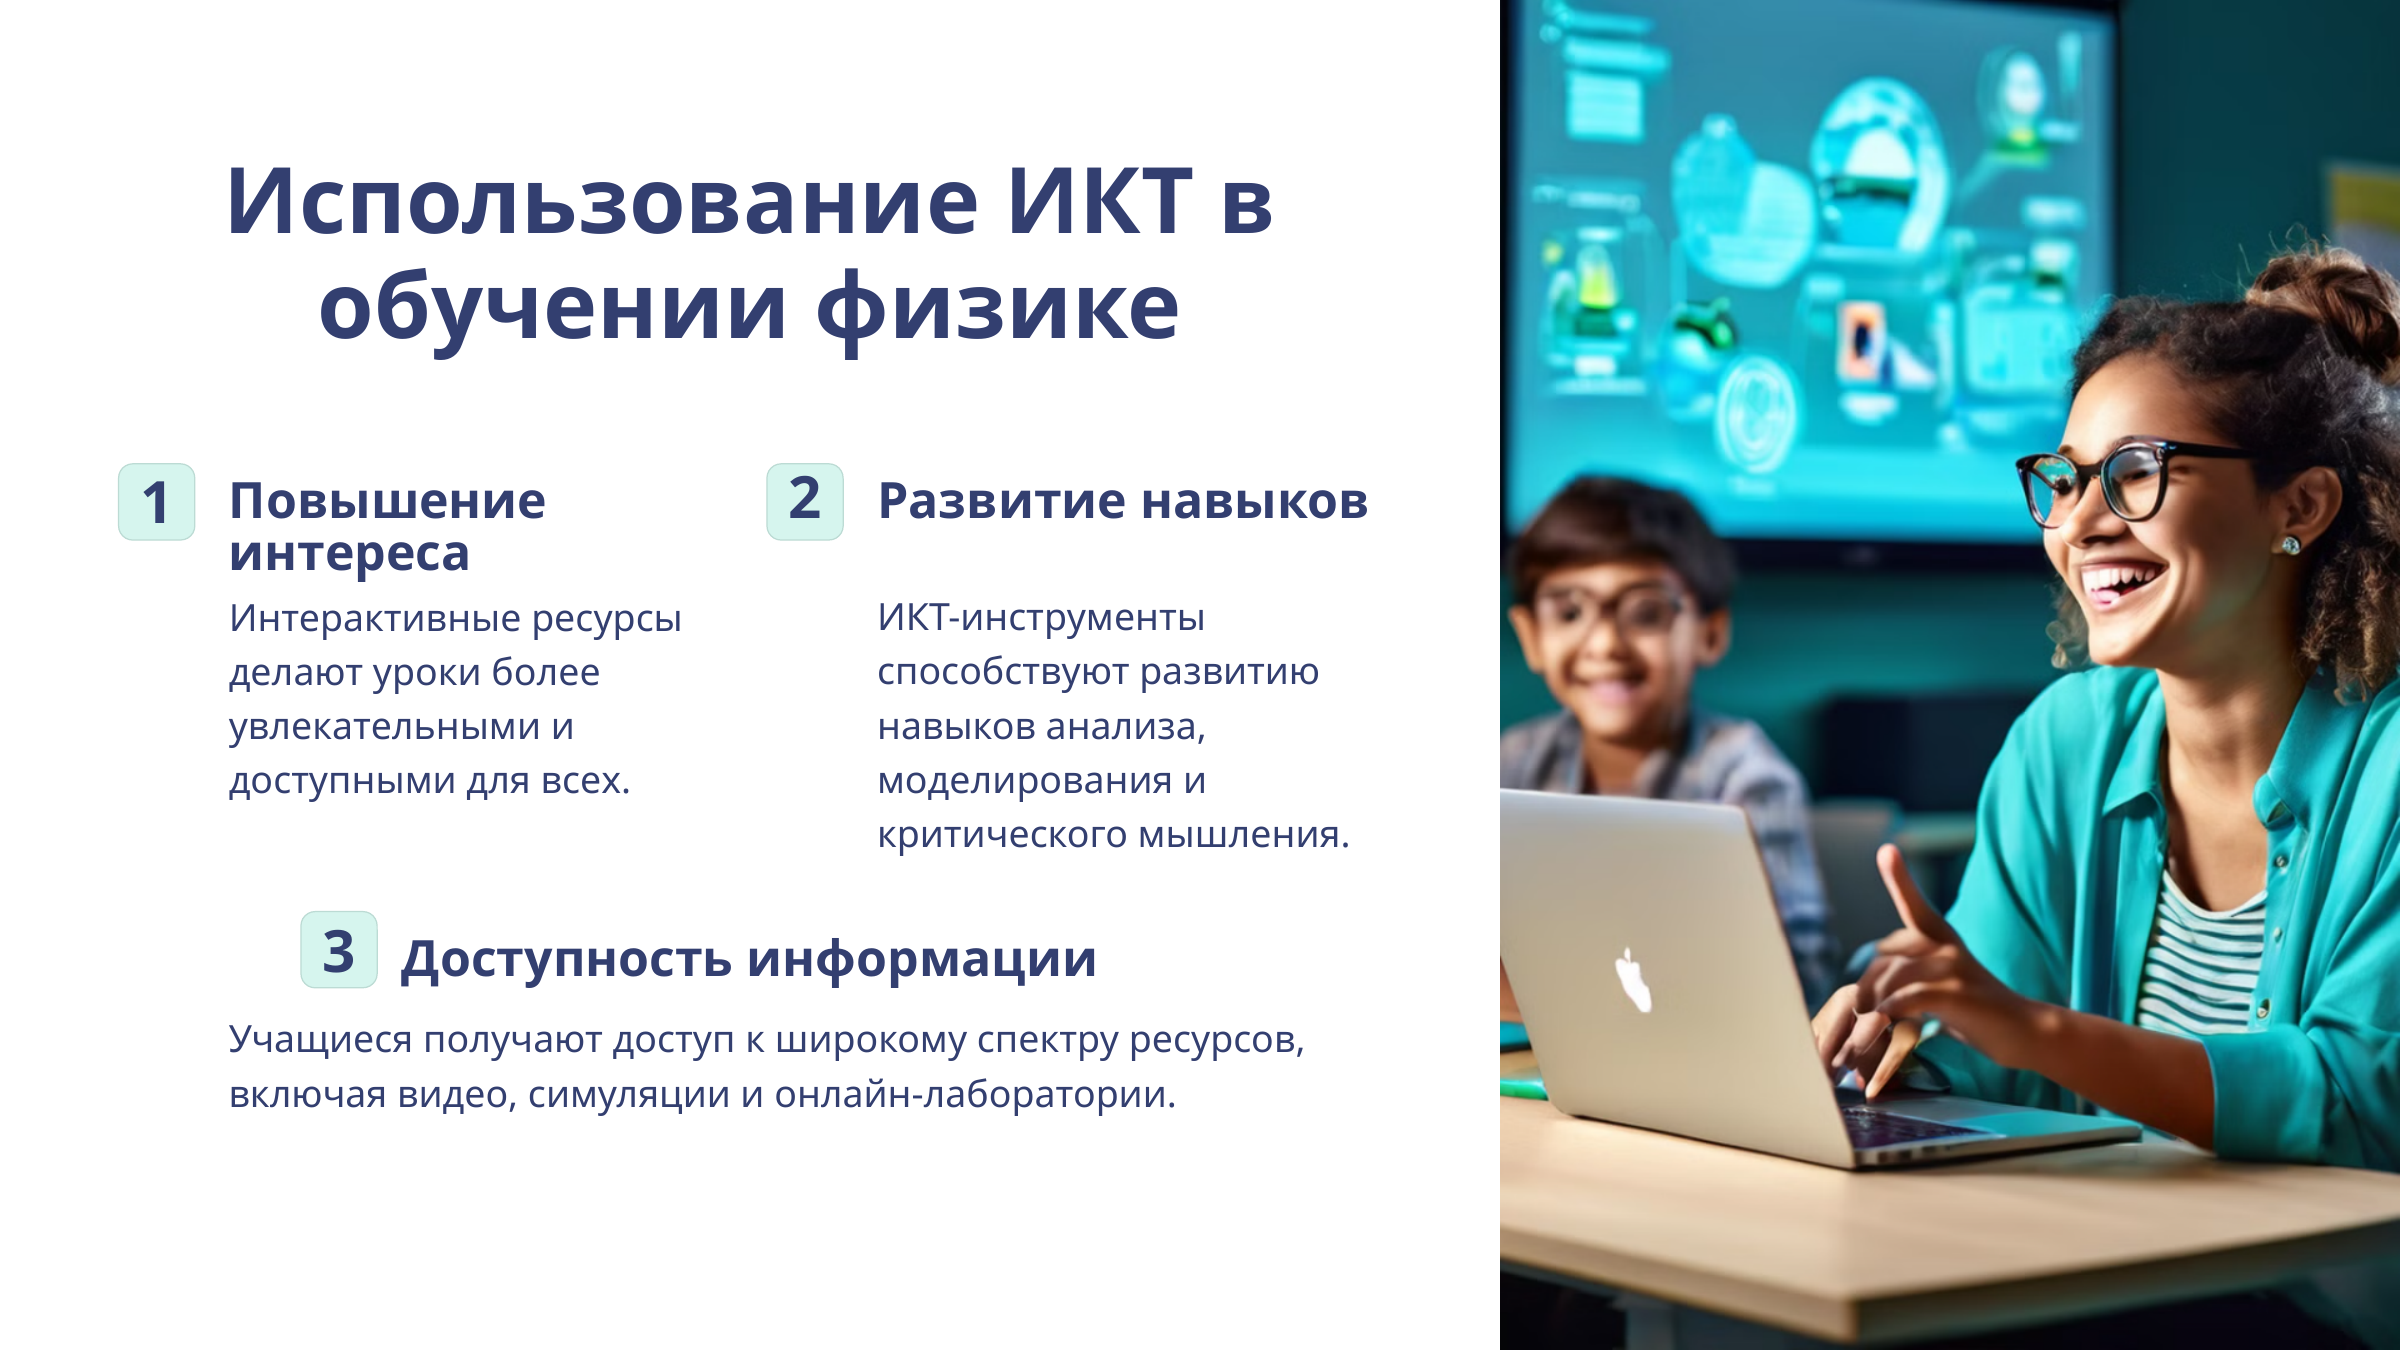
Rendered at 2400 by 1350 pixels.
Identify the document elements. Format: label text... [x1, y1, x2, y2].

text_box Доступность информации [377, 934, 1123, 988]
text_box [118, 463, 195, 541]
text_box Развитие навыков [877, 476, 1382, 531]
picture [1499, 0, 2400, 1350]
text_box Использование ИКТ в обучении физике [118, 146, 1382, 360]
text_box Интерактивные ресурсы делают уроки более увлекательными и доступными для всех. [228, 584, 733, 802]
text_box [766, 463, 844, 541]
text_box 3 [317, 934, 361, 985]
text_box Учащиеся получают доступ к широкому спектру ресурсов, включая видео, симуляции и онлайн-лаборатории. [228, 1006, 1382, 1115]
text_box ИКТ-инструменты способствуют развитию навыков анализа, моделирования и критического мышления. [877, 584, 1382, 856]
text_box Повышение интереса [228, 476, 784, 570]
text_box [300, 911, 378, 988]
